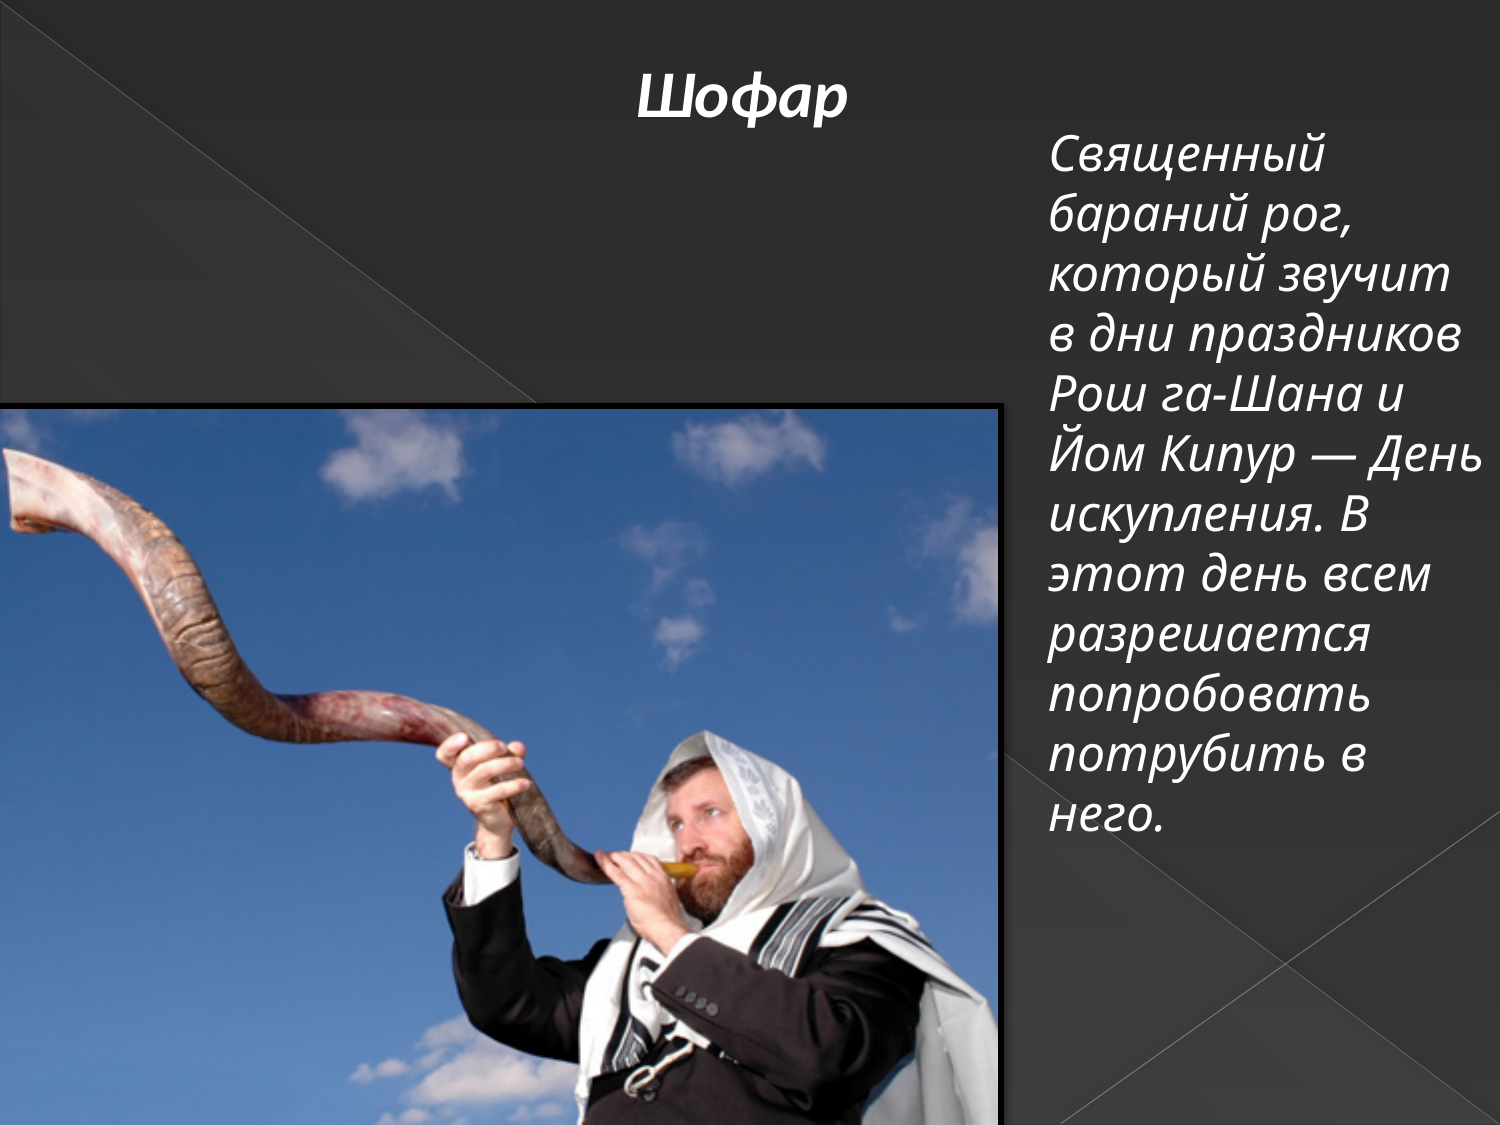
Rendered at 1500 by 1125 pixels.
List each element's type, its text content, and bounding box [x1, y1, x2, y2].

text_box Шофар [620, 43, 886, 139]
picture [0, 408, 999, 1125]
text_box Священный бараний рог, который звучит в дни праздников Рош га-Шана и Йом Кипур — День искупления. В этот день всем разрешается попробовать потрубить в него. [1033, 113, 1500, 849]
